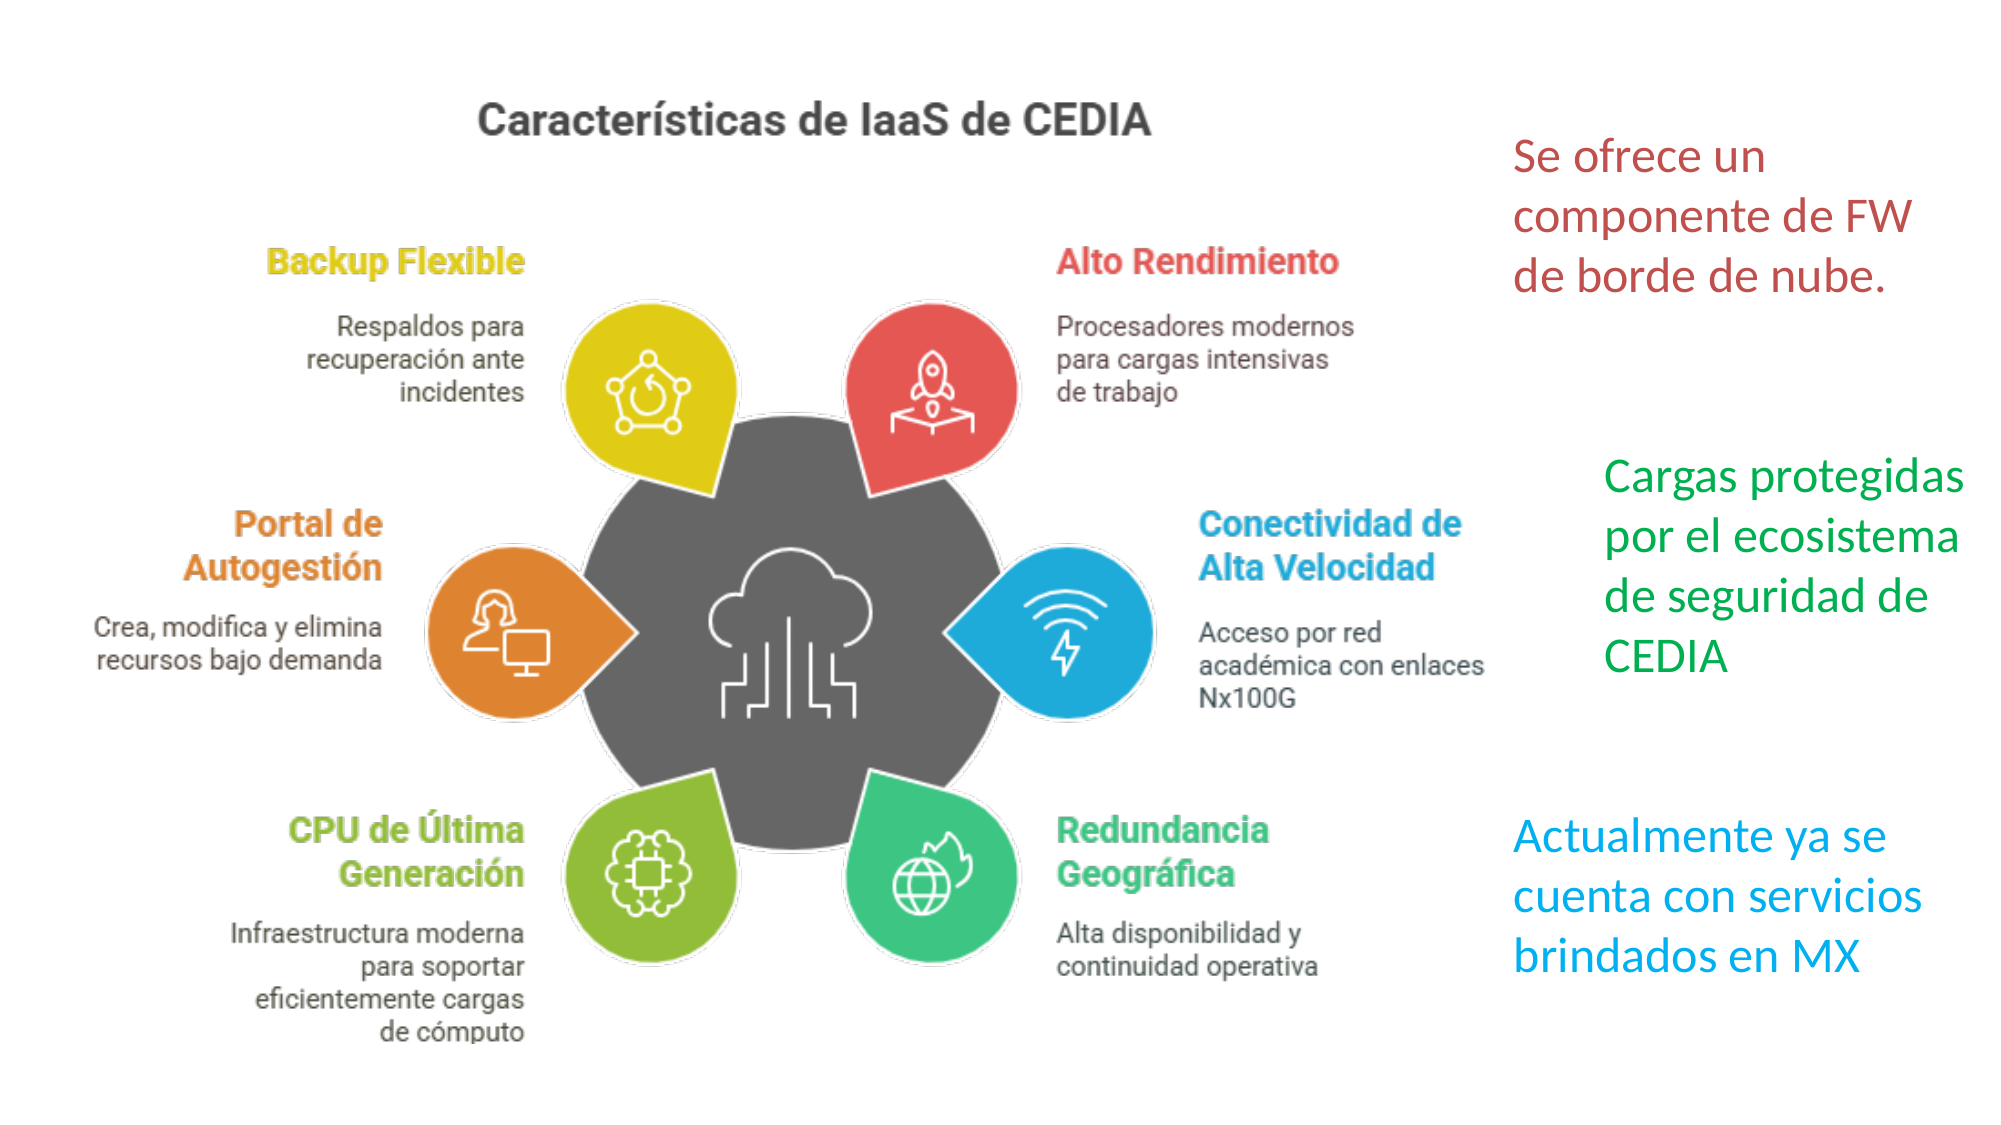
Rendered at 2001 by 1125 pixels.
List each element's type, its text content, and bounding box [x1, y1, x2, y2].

text_box Actualmente ya se cuenta con servicios brindados en MX [1548, 795, 1942, 991]
text_box Se ofrece un componente de FW de borde de nube. [1548, 115, 1983, 310]
picture [37, 0, 1545, 1045]
text_box Cargas protegidas por el ecosistema de seguridad de CEDIA [1590, 435, 2000, 690]
